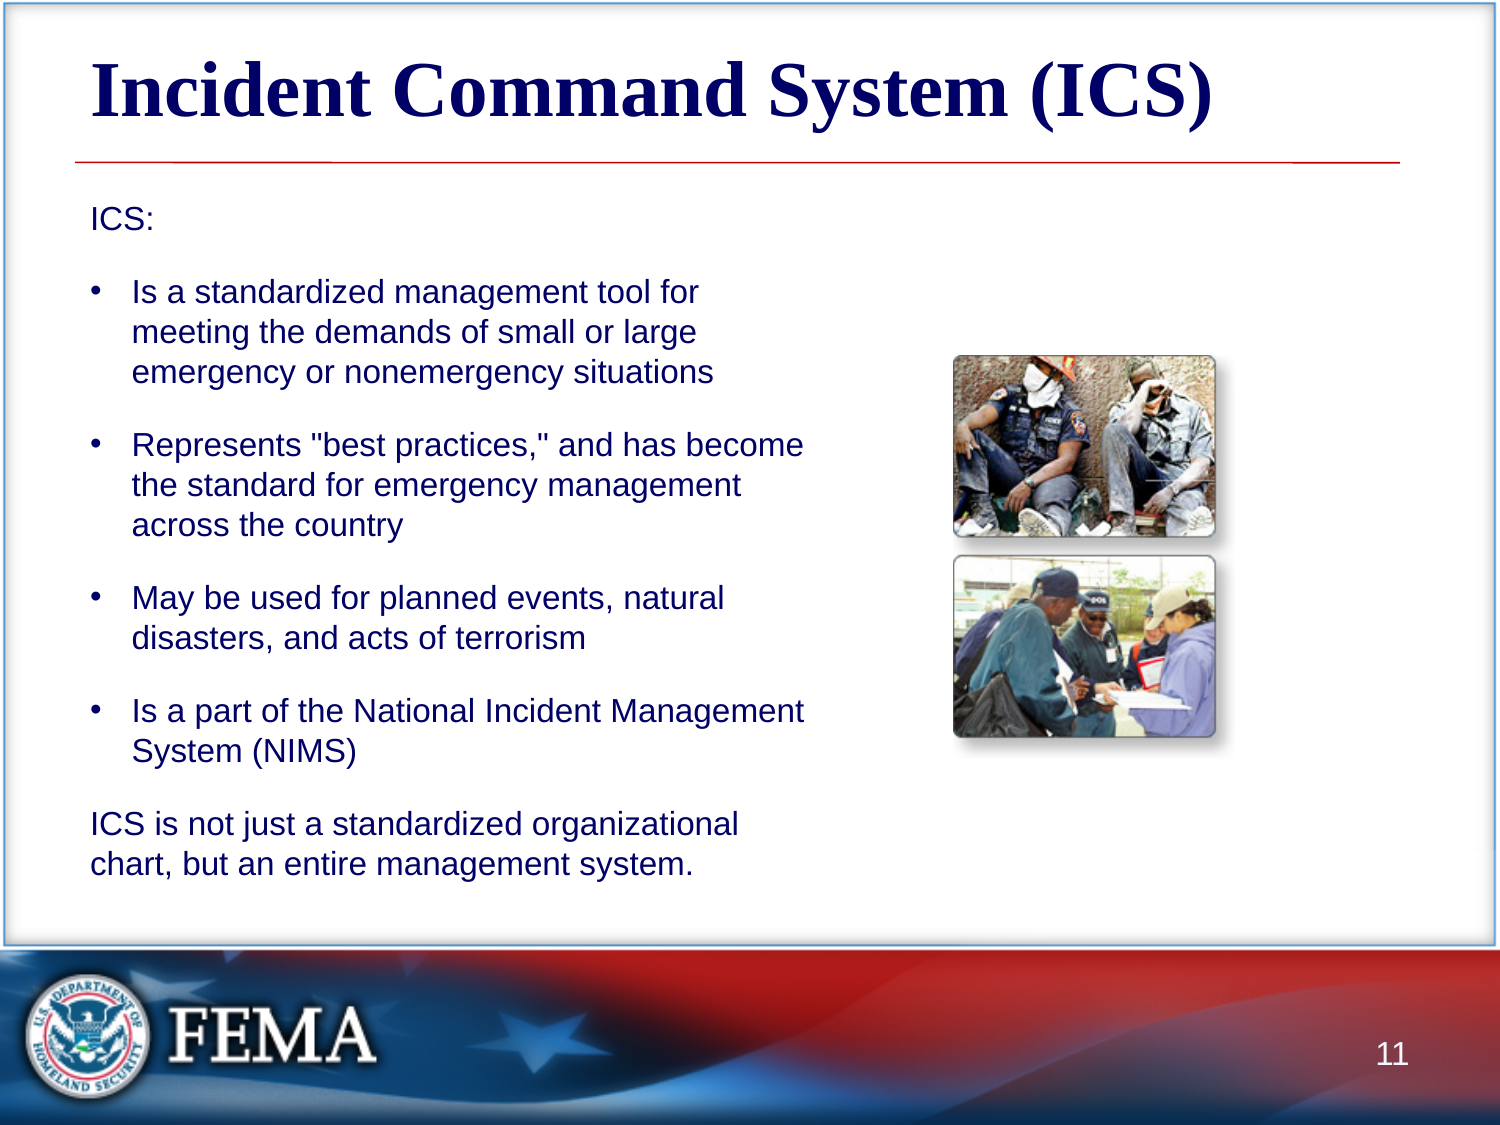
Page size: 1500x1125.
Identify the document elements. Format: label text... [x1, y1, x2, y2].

picture [0, 0, 1500, 1125]
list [953, 354, 1235, 761]
slide_number 11 [1074, 1024, 1425, 1103]
title Incident Command System (ICS) [75, 32, 1425, 138]
list ICS: Is a standardized management tool for meeting the demands of small or large emergency or nonemergency situations Represents "best practices," and has become the standard for emergency management across the country May be used for planned events, natural disasters, and acts of terrorism Is a part of the National Incident Management System (NIMS) ICS is not just a standardized organizational chart, but an entire management system. [75, 189, 829, 927]
